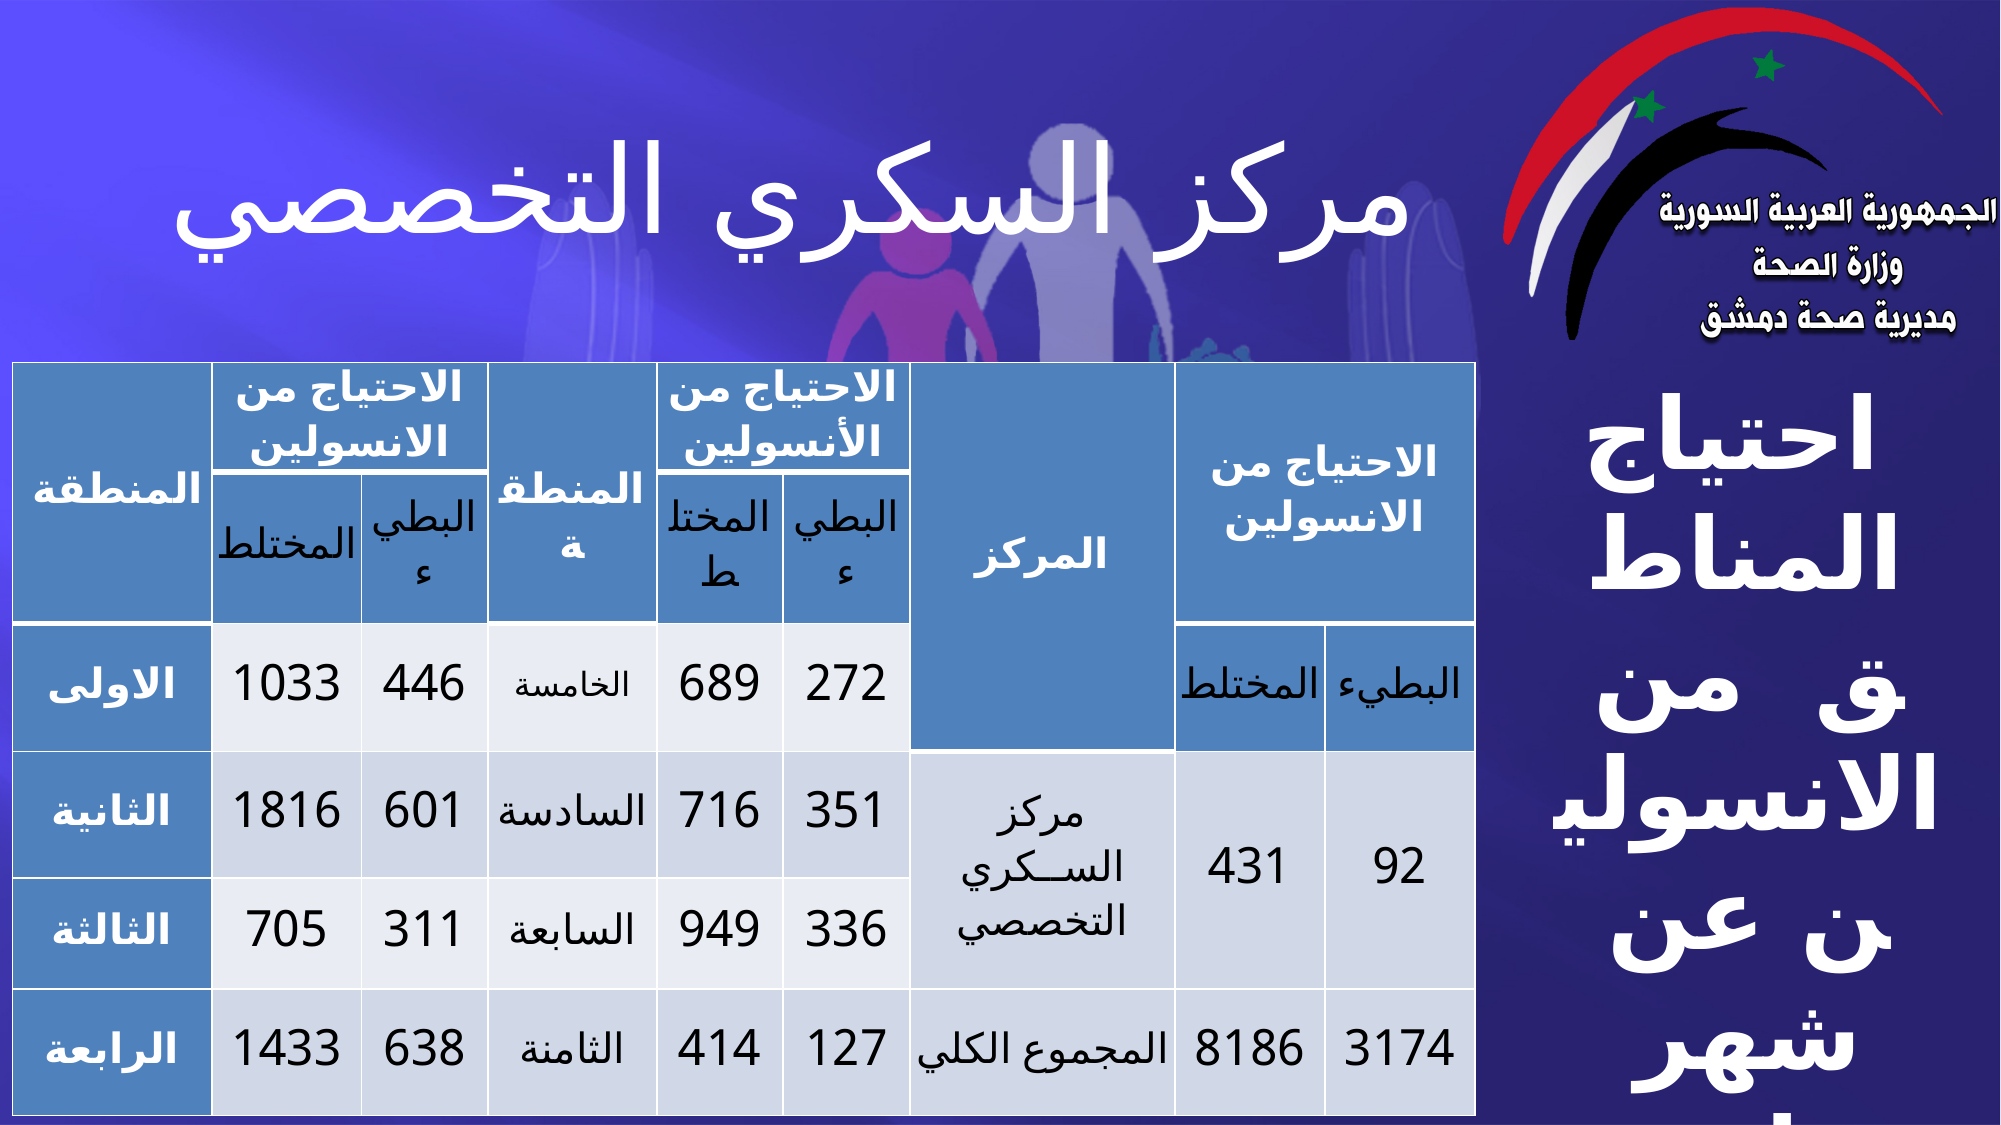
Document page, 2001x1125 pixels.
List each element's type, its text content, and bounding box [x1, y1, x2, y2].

table_header الاحتياج من الأنسولين [658, 363, 909, 469]
table_cell 127 [784, 990, 909, 1115]
table_cell 601 [362, 752, 487, 877]
table_cell المختلط [1176, 626, 1324, 751]
table_cell البطيء [784, 475, 909, 623]
table_cell الثالثة [13, 879, 211, 988]
table_cell 351 [784, 752, 909, 877]
table_cell 689 [658, 624, 782, 751]
table_cell السابعة [489, 879, 656, 988]
table_cell المختلط [213, 475, 361, 623]
table_cell 3174 [1326, 990, 1474, 1115]
table_cell 414 [658, 990, 782, 1115]
title مركز السكري التخصصي [99, 45, 1488, 325]
table_cell 638 [362, 990, 487, 1115]
table_cell 92 [1326, 752, 1474, 988]
table_cell البطيء [362, 475, 487, 623]
table_cell 8186 [1176, 990, 1324, 1115]
table_cell 705 [213, 879, 361, 988]
table_header الاحتياج من الانسولين [1176, 363, 1474, 621]
table_cell السادسة [489, 752, 656, 877]
table_header المنطقة [13, 363, 211, 621]
table_cell الخامسة [489, 626, 656, 751]
table_cell 446 [362, 624, 487, 751]
table_header الاحتياج من الانسولين [213, 363, 487, 469]
table_cell 272 [784, 624, 909, 751]
table_cell 1033 [213, 624, 361, 751]
text_box احتياج المناطق من الانسولين عن شهر واحد فقط [1536, 362, 1962, 1125]
table_cell الثانية [13, 752, 211, 877]
table_cell 1433 [213, 990, 361, 1115]
table_cell الثامنة [489, 990, 656, 1115]
picture [0, 0, 2001, 1125]
table_cell 1816 [213, 752, 361, 877]
table_cell المجموع الكلي [911, 990, 1174, 1115]
table_cell 336 [784, 879, 909, 988]
table_cell المختلط [658, 475, 782, 623]
table_header المنطقة [489, 363, 656, 621]
table_cell البطيء [1326, 626, 1474, 751]
table_cell 949 [658, 879, 782, 988]
table_cell 311 [362, 879, 487, 988]
table_cell 716 [658, 752, 782, 877]
table_header المركز [911, 363, 1174, 749]
table_cell مركز الســكري التخصصي [911, 754, 1174, 988]
table_cell الاولى [13, 626, 211, 751]
table_cell الرابعة [13, 990, 211, 1115]
table_cell 431 [1176, 752, 1324, 988]
